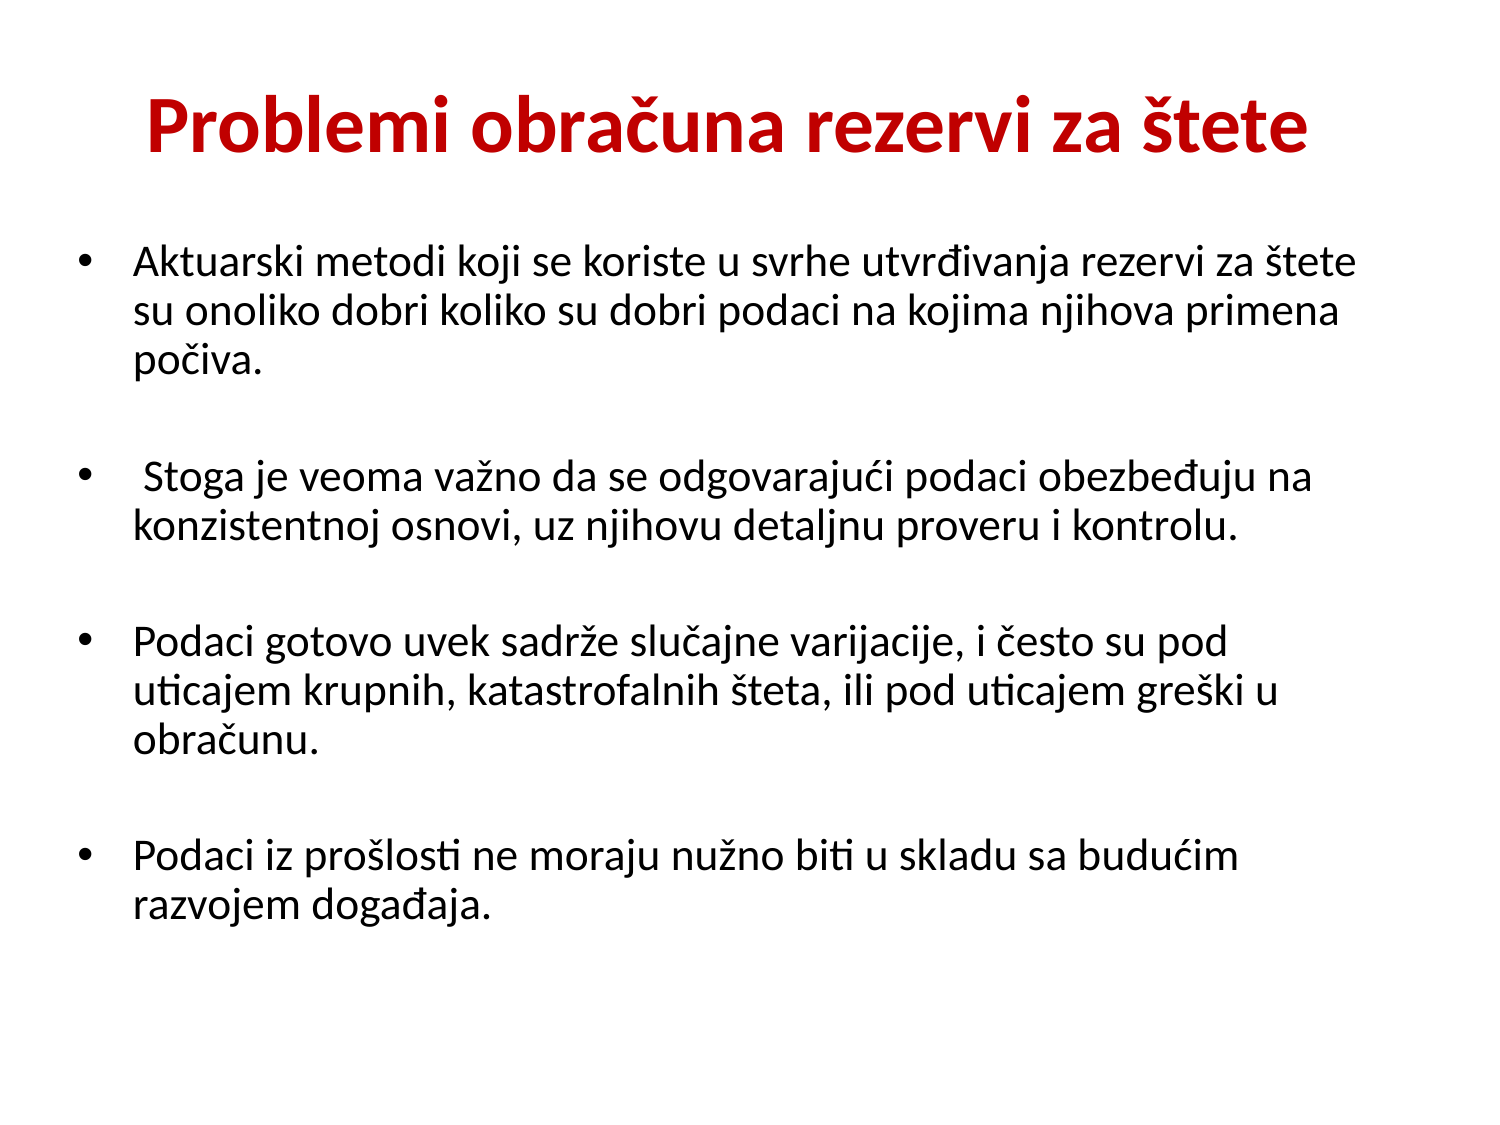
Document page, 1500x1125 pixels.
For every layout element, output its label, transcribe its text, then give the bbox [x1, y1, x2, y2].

list Problemi obračuna rezervi za štete Aktuarski metodi koji se koriste u svrhe utvrđivanja rezervi za štete su onoliko dobri koliko su dobri podaci na kojima njihova primena počiva. Stoga je veoma važno da se odgovarajući podaci obezbeđuju na konzistentnoj osnovi, uz njihovu detaljnu proveru i kontrolu. Podaci gotovo uvek sadrže slučajne varijacije, i često su pod uticajem krupnih, katastrofalnih šteta, ili pod uticajem greški u obračunu. Podaci iz prošlosti ne moraju nužno biti u skladu sa budućim razvojem događaja. [62, 75, 1413, 943]
